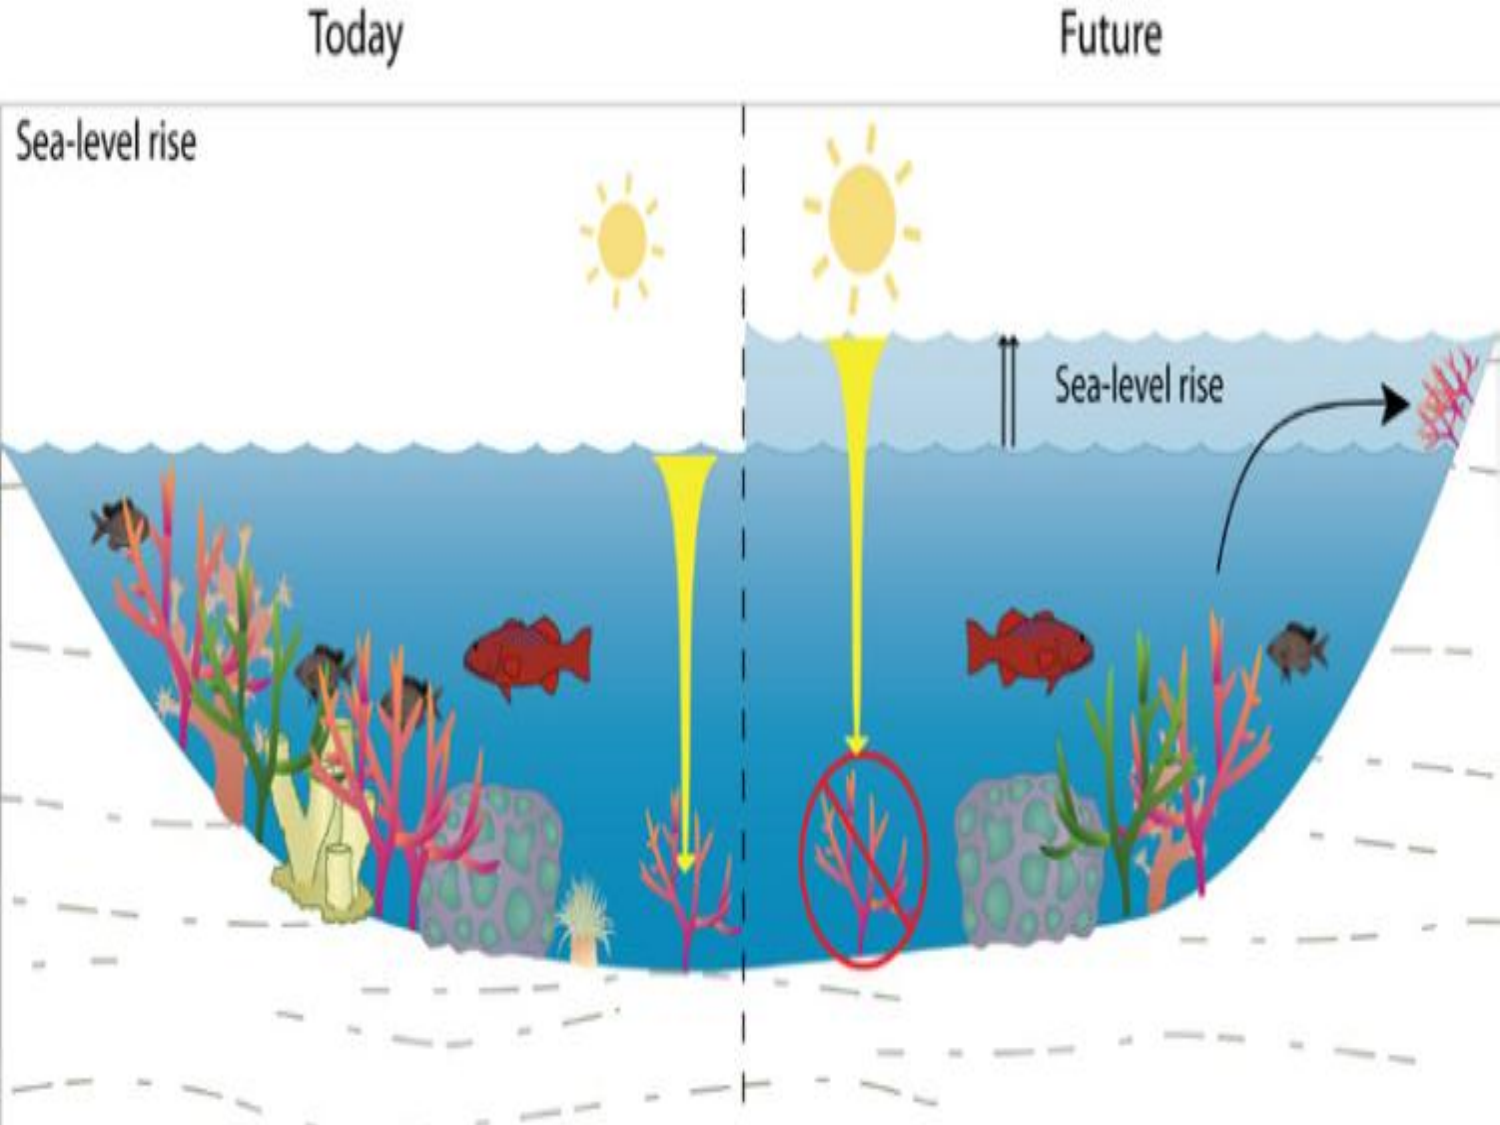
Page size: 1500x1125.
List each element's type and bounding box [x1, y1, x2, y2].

list [0, 0, 1500, 1125]
